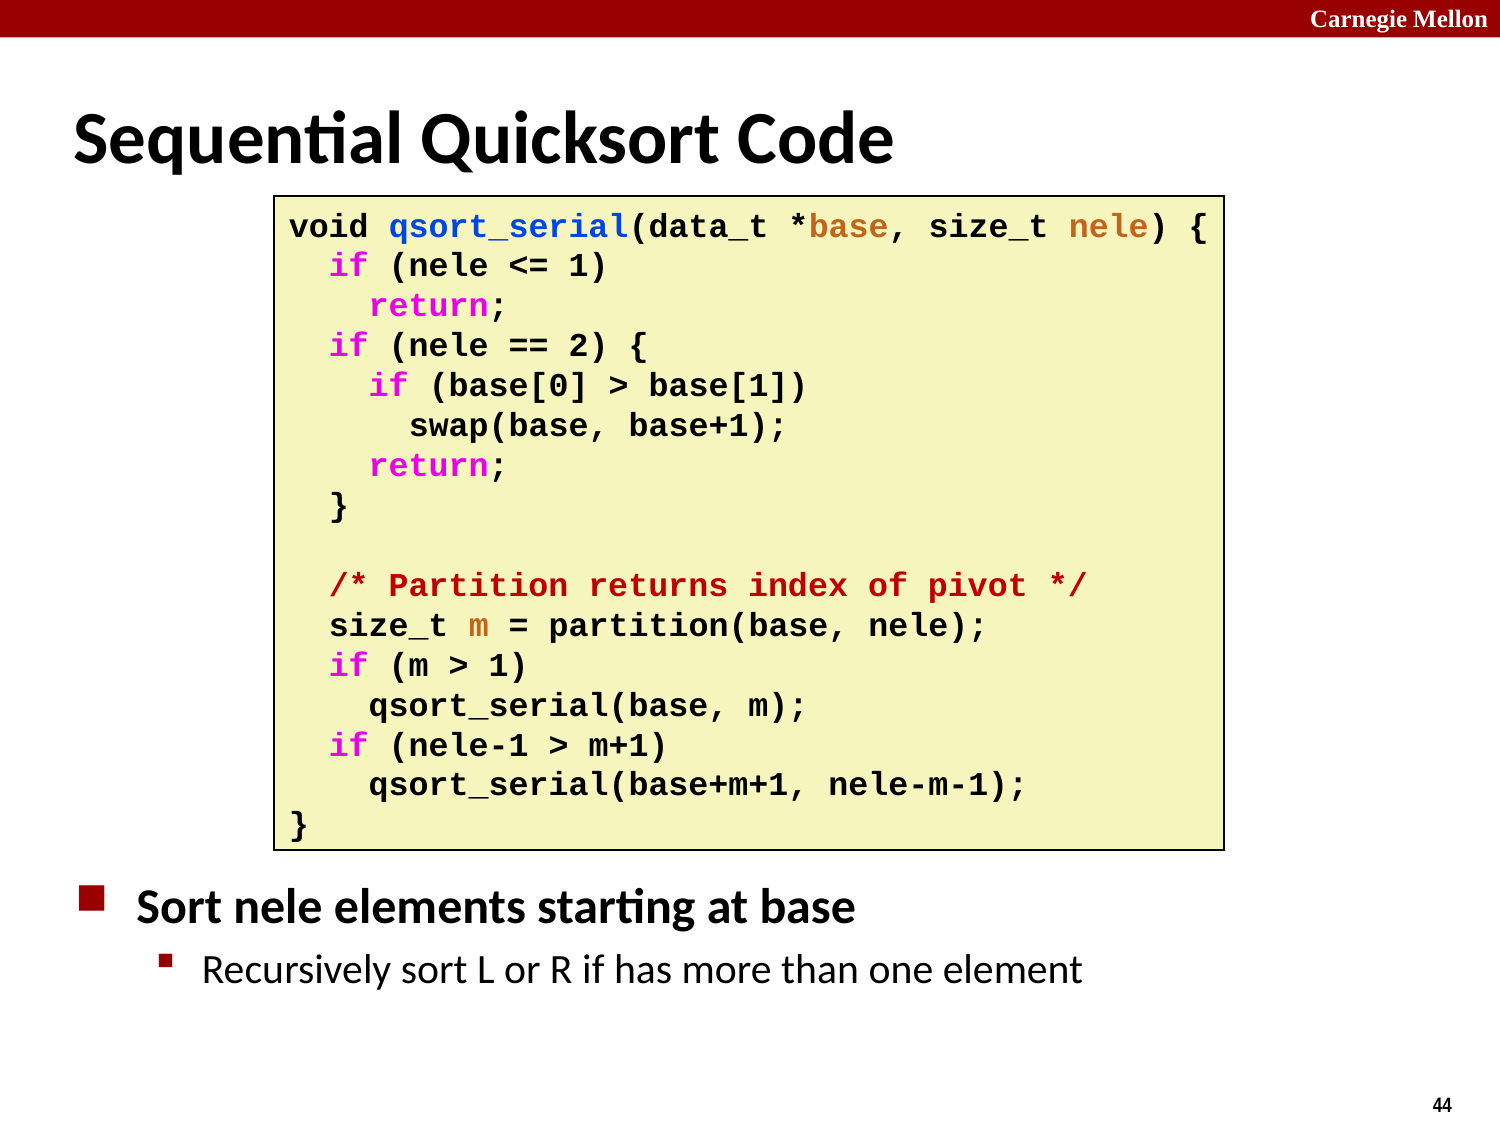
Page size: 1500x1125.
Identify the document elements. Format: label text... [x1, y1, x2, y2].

title Sequential Quicksort Code [58, 71, 1305, 197]
text_box void qsort_serial(data_t *base, size_t nele) { if (nele <= 1) return; if (nele == 2) { if (base[0] > base[1]) swap(base, base+1); return; } /* Partition returns index of pivot */ size_t m = partition(base, nele); if (m > 1) qsort_serial(base, m); if (nele-1 > m+1) qsort_serial(base+m+1, nele-m-1); } [273, 196, 1224, 850]
list Sort nele elements starting at base Recursively sort L or R if has more than one element [64, 865, 1361, 1088]
